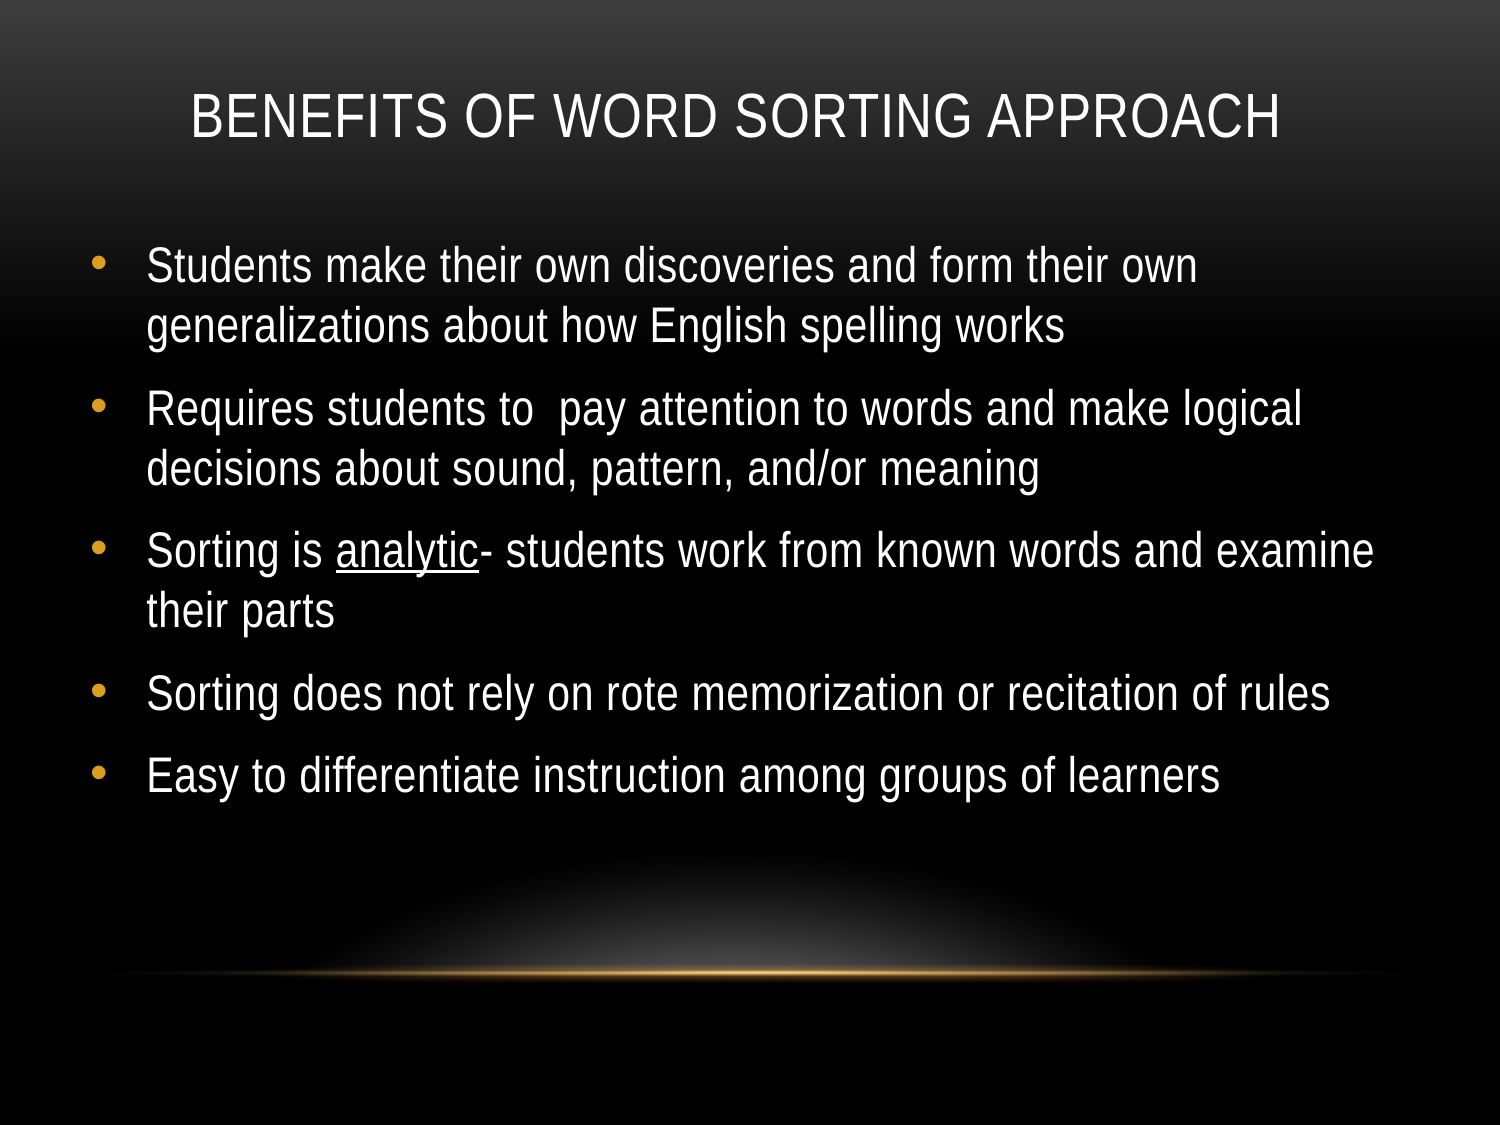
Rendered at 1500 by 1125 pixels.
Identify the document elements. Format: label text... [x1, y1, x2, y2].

title Benefits of word sorting approach [87, 37, 1388, 158]
list Students make their own discoveries and form their own generalizations about how English spelling works Requires students to pay attention to words and make logical decisions about sound, pattern, and/or meaning Sorting is analytic- students work from known words and examine their parts Sorting does not rely on rote memorization or recitation of rules Easy to differentiate instruction among groups of learners [75, 224, 1438, 1025]
picture [0, 0, 1500, 1125]
